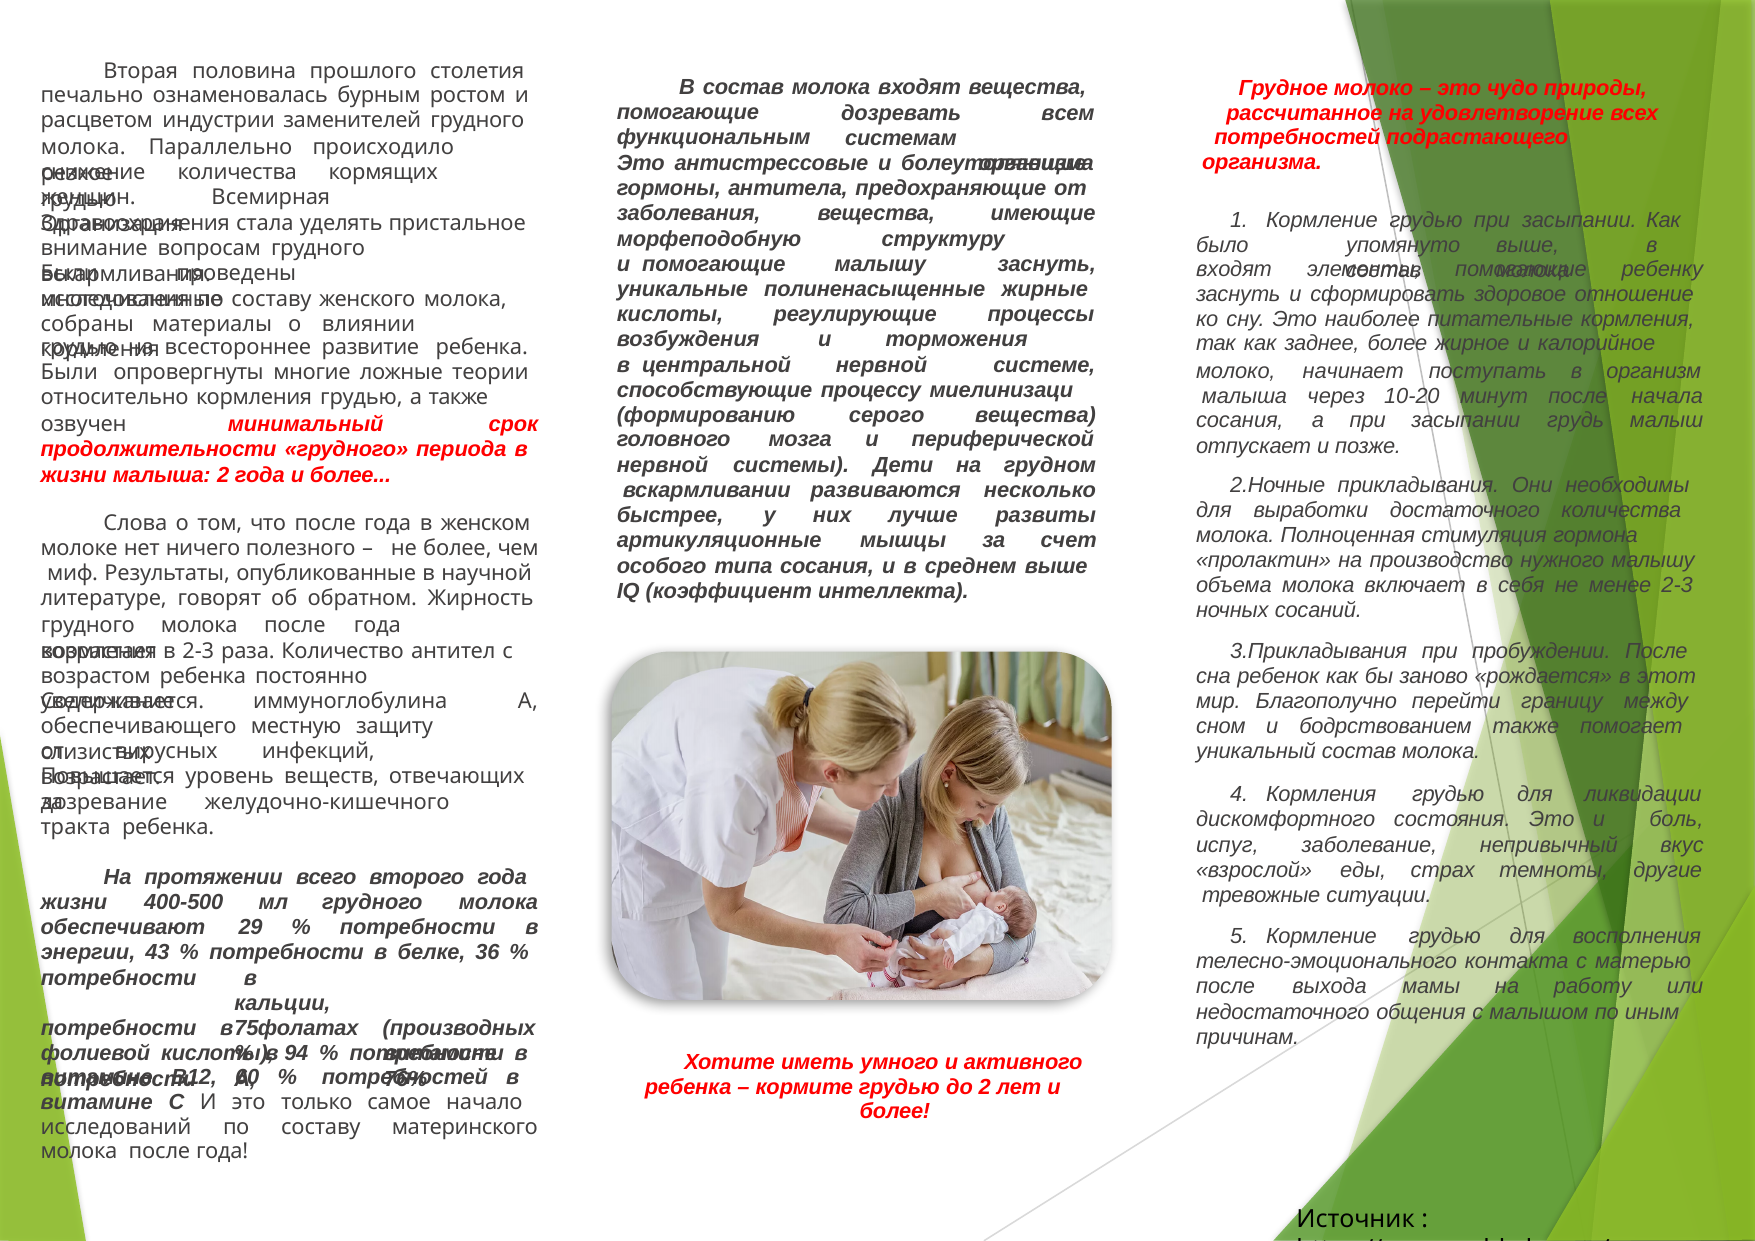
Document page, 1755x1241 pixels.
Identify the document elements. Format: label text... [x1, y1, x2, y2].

text_box морфеподобную структуру и помогающие малышу заснуть, [614, 221, 1098, 271]
text_box исследования по составу женского молока, собраны материалы о влиянии кормления [38, 281, 539, 331]
text_box особого типа сосания, и в среднем выше IQ (коэффициент интеллекта). [614, 548, 1098, 603]
text_box молока. Параллельно происходило резкое [38, 130, 539, 155]
text_box 5. Кормление грудью для восполнения [1228, 919, 1704, 944]
text_box грудью на всестороннее развитие ребенка. Были опровергнуты многие ложные теории относительно кормления грудью, а также [38, 331, 539, 407]
text_box энергии, 43 % потребности в белке, 36 % [38, 935, 539, 964]
text_box 4. Кормления грудью для ликвидации [1228, 777, 1704, 802]
text_box от вирусных инфекций, возрастает. [38, 734, 539, 759]
text_box Грудное молоко – это чудо природы, рассчитанное на удовлетворение всех потребностей подрастающего организма. [1200, 70, 1695, 175]
text_box телесно-эмоционального контакта с матерью [1193, 944, 1704, 969]
text_box снижение количества кормящих грудью [38, 155, 539, 180]
text_box Хотите иметь умного и активного ребенка – кормите грудью до 2 лет и более! [642, 1044, 1092, 1124]
text_box грудного молока после года кормления [38, 608, 539, 633]
text_box дозревать системам [837, 95, 965, 146]
picture [611, 651, 1113, 1001]
text_box возбуждения и торможения в центральной нервной системе, [614, 322, 1098, 372]
text_box головного мозга и периферической [614, 422, 1098, 447]
text_box Здравоохранения стала уделять пристальное внимание вопросам грудного вскармливания. [38, 205, 539, 256]
text_box в фолатах (производных [218, 1011, 539, 1036]
text_box Источник : https://vocmp.oblzdrav.ru/ [1281, 1195, 1755, 1241]
text_box Ночные прикладывания. Они необходимы для выработки достаточного количества молока. Полноценная стимуляция гормона «пролактин» на производство нужного малышу объема молока включает в себя не менее 2-3 ночных сосаний. Прикладывания при пробуждении. После сна ребенок как бы заново «рождается» в этот мир. Благополучно перейти границу между сном и бодрствованием также помогает уникальный состав молока. [1193, 469, 1704, 764]
text_box обеспечивают 29 % потребности в [38, 910, 539, 935]
text_box испуг, заболевание, непривычный вкус [1193, 828, 1704, 853]
text_box в кальции, 75 % в витамине А, 76% [232, 960, 539, 1011]
text_box всем организма [976, 95, 1098, 146]
text_box потребности потребности потребности [38, 960, 200, 1036]
text_box возрастает в 2-3 раза. Количество антител с возрастом ребенка постоянно увеличивается. [38, 633, 539, 684]
text_box озвучен минимальный срок [38, 407, 539, 432]
text_box продолжительности «грудного» периода в жизни малыша: 2 года и более... [38, 432, 539, 487]
text_box В состав молока входят вещества, [677, 70, 1098, 100]
text_box Были проведены многочисленные [38, 256, 539, 281]
text_box фолиевой кислоты), 94 % потребности в [38, 1036, 539, 1061]
text_box Слова о том, что после года в женском молоке нет ничего полезного – не более, чем миф. Результаты, опубликованные в научной литературе, говорят об обратном. Жирность [38, 507, 539, 608]
text_box артикуляционные мышцы за счет [614, 523, 1098, 548]
text_box кислоты, регулирующие процессы [614, 296, 1098, 322]
text_box женщин. Всемирная Организация [38, 180, 539, 205]
text_box дозревание желудочно-кишечного тракта ребенка. [38, 784, 539, 839]
text_box «взрослой» еды, страх темноты, другие тревожные ситуации. [1193, 853, 1704, 908]
text_box способствующие процессу миелинизаци (формированию серого вещества) [614, 372, 1098, 422]
text_box быстрее, у них лучше развиты [614, 498, 1098, 523]
text_box молоко, начинает поступать в организм малыша через 10-20 минут после начала [1193, 353, 1705, 408]
text_box помогающие [614, 95, 765, 120]
text_box Содержание иммуноглобулина А, [38, 684, 539, 709]
text_box заснуть и сформировать здоровое отношение ко сну. Это наиболее питательные кормления, так как заднее, более жирное и калорийное [1193, 277, 1704, 353]
text_box гормоны, антитела, предохраняющие от [614, 171, 1098, 196]
text_box нервной системы). Дети на грудном вскармливании развиваются несколько [614, 447, 1098, 498]
text_box дискомфортного состояния. Это и боль, [1193, 802, 1704, 828]
text_box функциональным [614, 120, 816, 146]
text_box входят элементы, помогающие ребенку [1193, 252, 1704, 277]
text_box заболевания, вещества, имеющие [614, 196, 1098, 221]
text_box 1. Кормление грудью при засыпании. Как было упомянуто выше, в состав молока [1193, 202, 1704, 252]
text_box обеспечивающего местную защиту слизистых [38, 709, 539, 734]
text_box отпускает и позже. [1193, 429, 1408, 458]
text_box после выхода мамы на работу или [1193, 969, 1704, 994]
text_box Вторая половина прошлого столетия печально ознаменовалась бурным ростом и расцветом индустрии заменителей грудного [38, 54, 539, 130]
text_box жизни 400-500 мл грудного молока [38, 885, 539, 910]
text_box недостаточного общения с малышом по иным причинам. [1193, 994, 1704, 1049]
text_box витамине В12, 60 % потребностей в витамине С И это только самое начало исследований по составу материнского молока после года! [38, 1061, 539, 1164]
text_box Повышается уровень веществ, отвечающих за [38, 759, 539, 784]
text_box сосания, а при засыпании грудь малыш [1194, 403, 1704, 433]
text_box Это антистрессовые и болеутоляющие [614, 146, 1098, 171]
text_box На протяжении всего второго года [101, 860, 539, 885]
text_box уникальные полиненасыщенные жирные [614, 271, 1098, 296]
